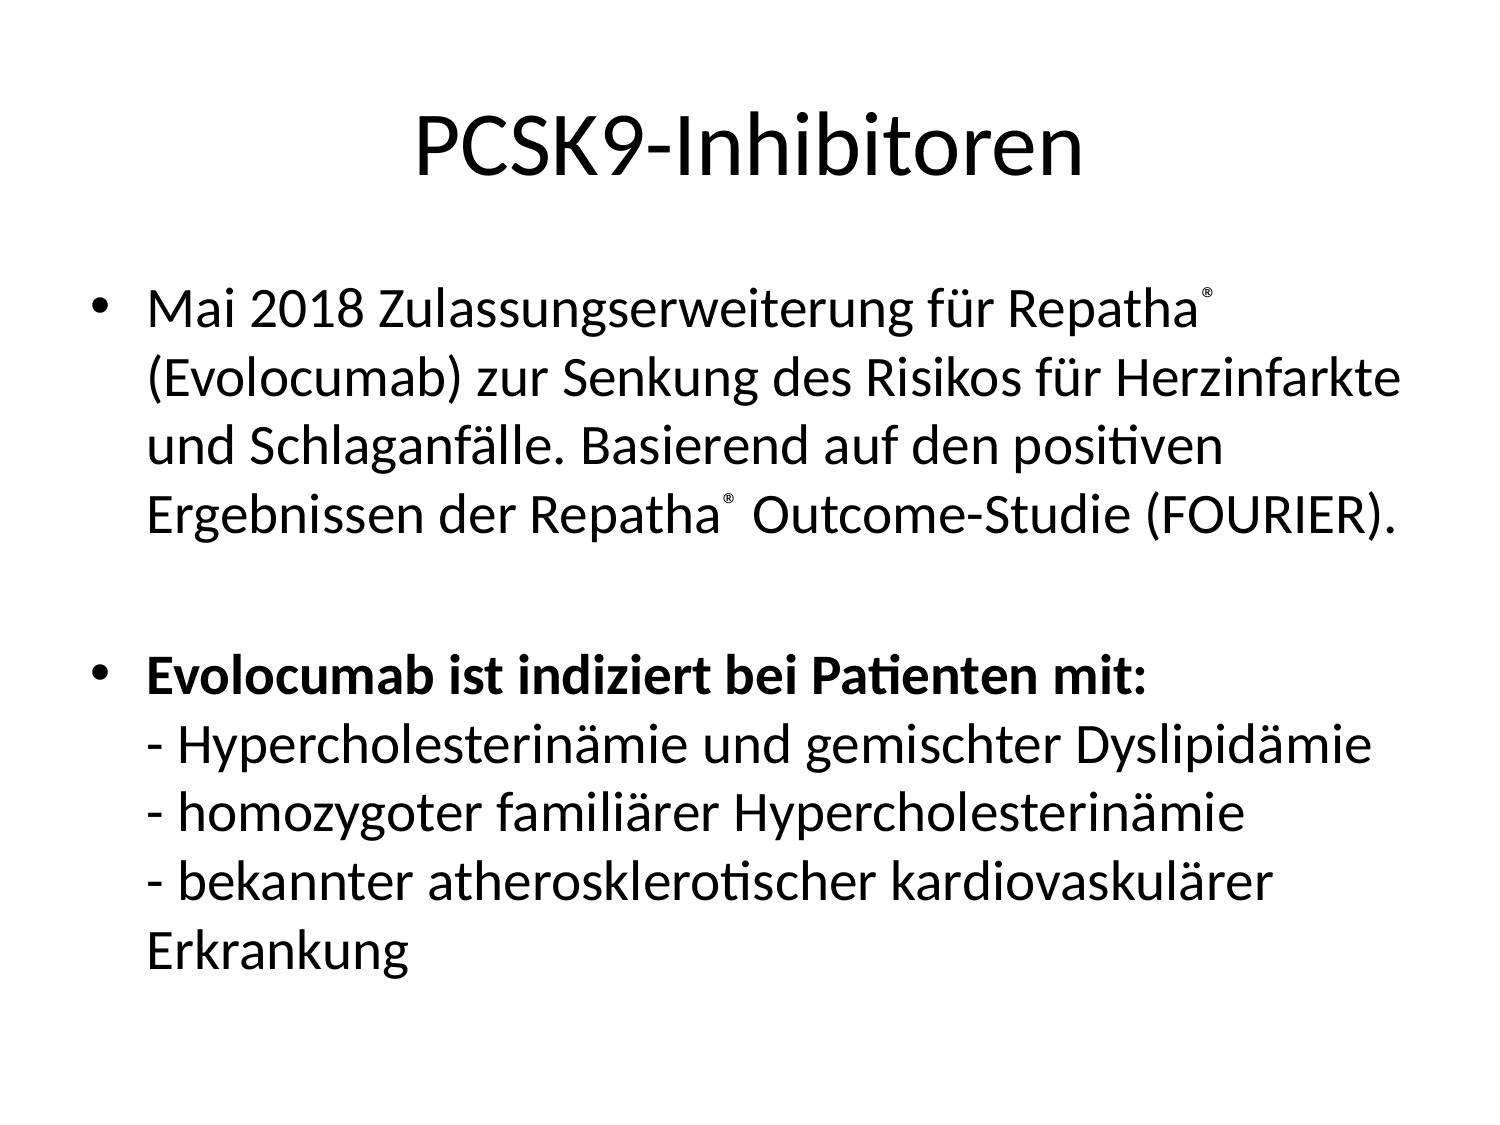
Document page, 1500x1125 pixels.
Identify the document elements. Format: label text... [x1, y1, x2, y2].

list Mai 2018 Zulassungserweiterung für Repatha® (Evolocumab) zur Senkung des Risikos für Herzinfarkte und Schlaganfälle. Basierend auf den positiven Ergebnissen der Repatha® Outcome-Studie (FOURIER). Evolocumab ist indiziert bei Patienten mit: - Hypercholesterinämie und gemischter Dyslipidämie - homozygoter familiärer Hypercholesterinämie - bekannter atherosklerotischer kardiovaskulärer Erkrankung [75, 262, 1425, 1005]
title PCSK9-Inhibitoren [75, 45, 1425, 233]
